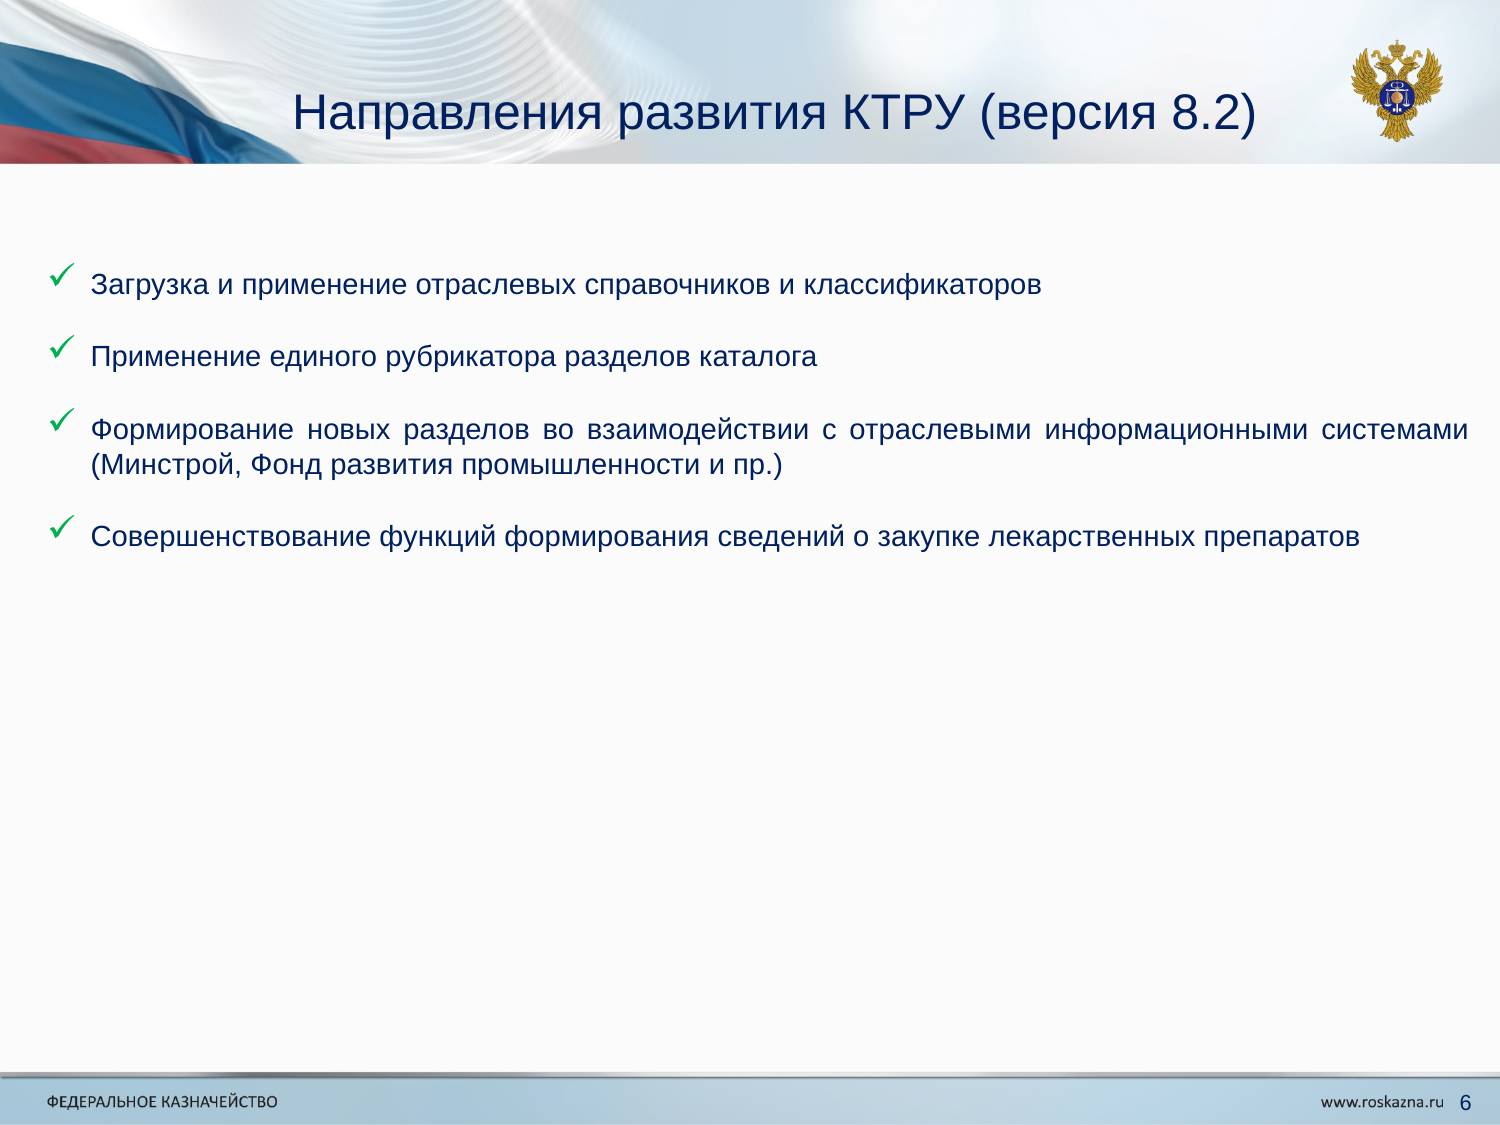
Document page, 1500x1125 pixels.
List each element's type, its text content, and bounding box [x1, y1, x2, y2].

slide_number 6 [1437, 1080, 1495, 1122]
text_box Загрузка и применение отраслевых справочников и классификаторов Применение единого рубрикатора разделов каталога Формирование новых разделов во взаимодействии с отраслевыми информационными системами (Минстрой, Фонд развития промышленности и пр.) Совершенствование функций формирования сведений о закупке лекарственных препаратов [32, 257, 1485, 705]
text_box Направления развития КТРУ (версия 8.2) [229, 42, 1321, 176]
picture [0, 0, 1500, 1125]
